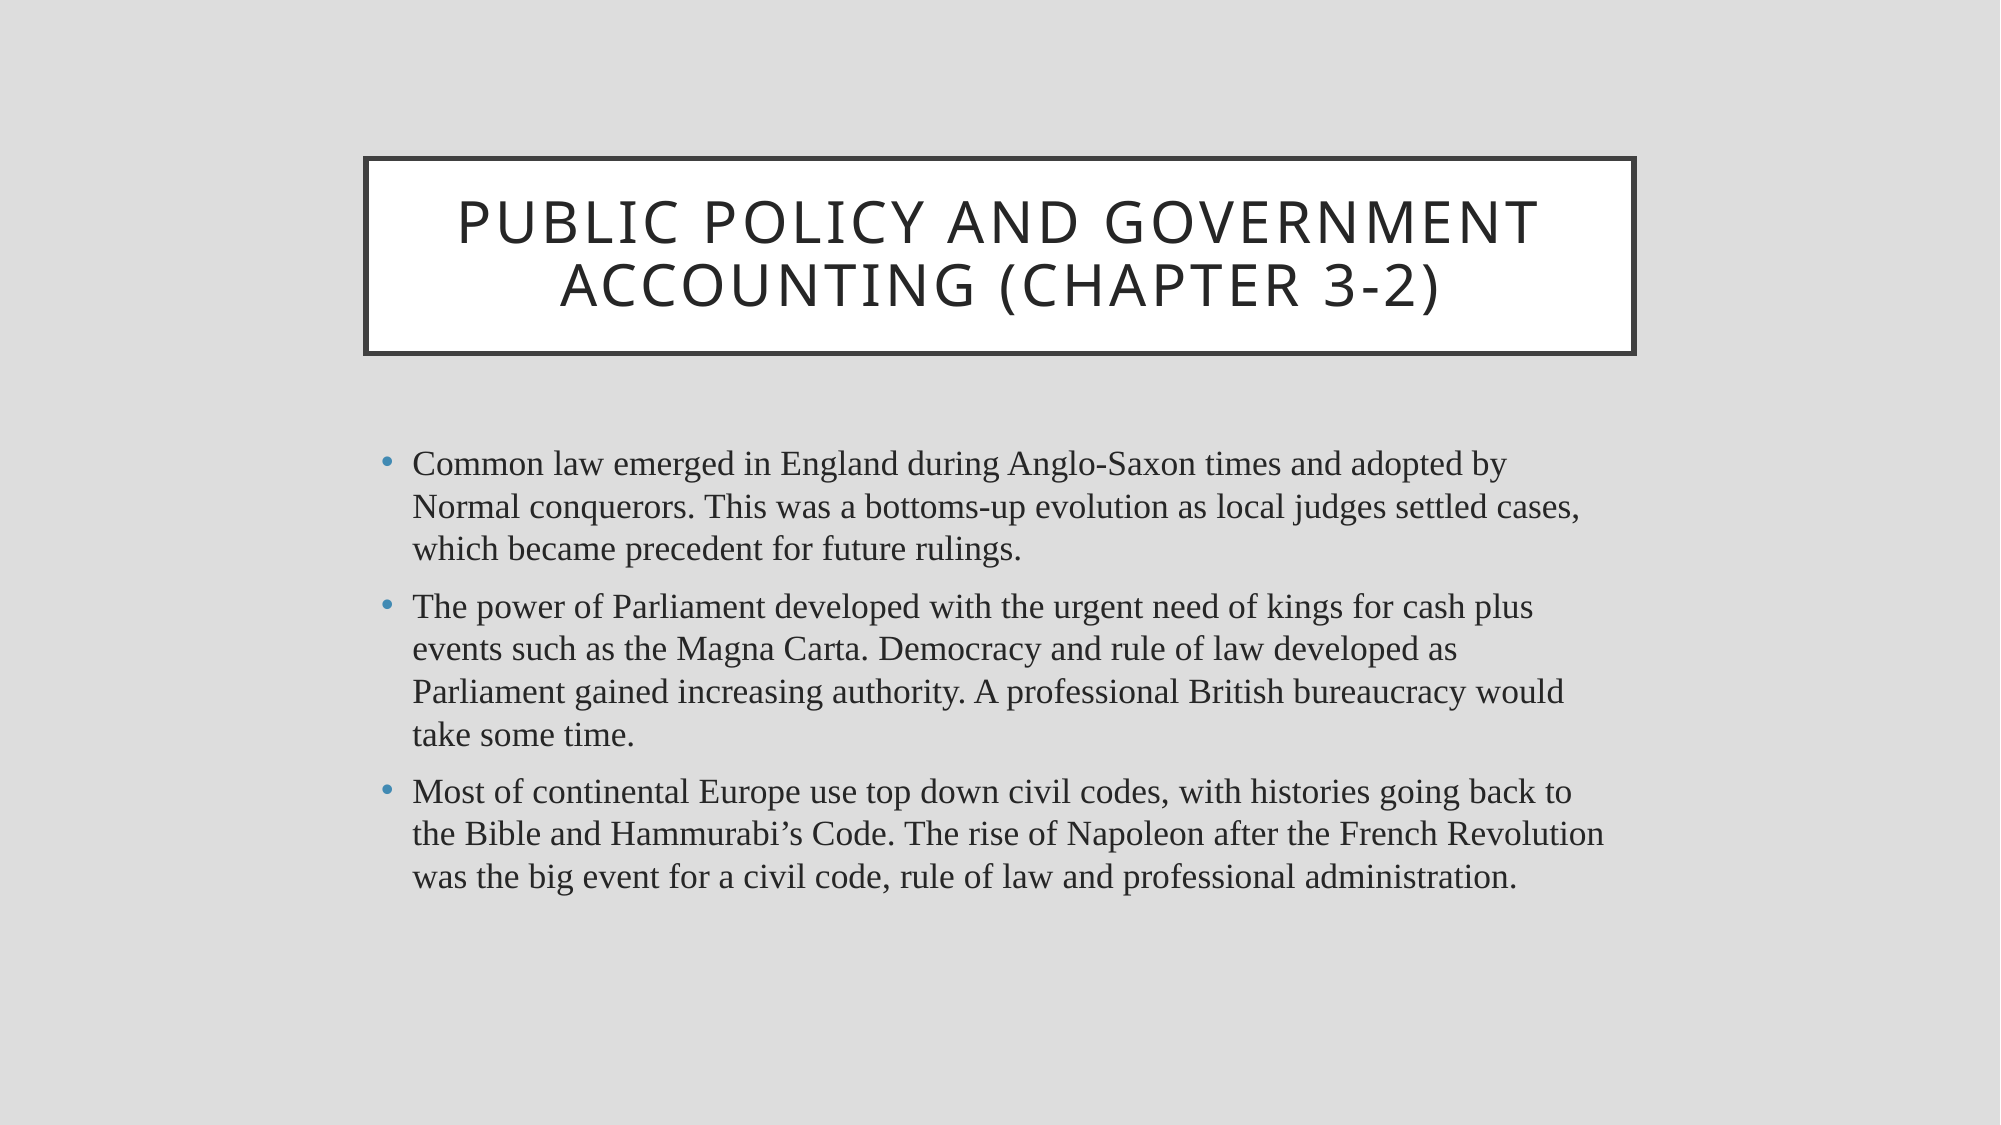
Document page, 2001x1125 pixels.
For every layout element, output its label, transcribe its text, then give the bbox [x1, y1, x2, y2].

title Public policy and government accounting (Chapter 3-2) [363, 156, 1637, 356]
list Common law emerged in England during Anglo-Saxon times and adopted by Normal conquerors. This was a bottoms-up evolution as local judges settled cases, which became precedent for future rulings. The power of Parliament developed with the urgent need of kings for cash plus events such as the Magna Carta. Democracy and rule of law developed as Parliament gained increasing authority. A professional British bureaucracy would take some time. Most of continental Europe use top down civil codes, with histories going back to the Bible and Hammurabi’s Code. The rise of Napoleon after the French Revolution was the big event for a civil code, rule of law and professional administration. [366, 432, 1634, 942]
